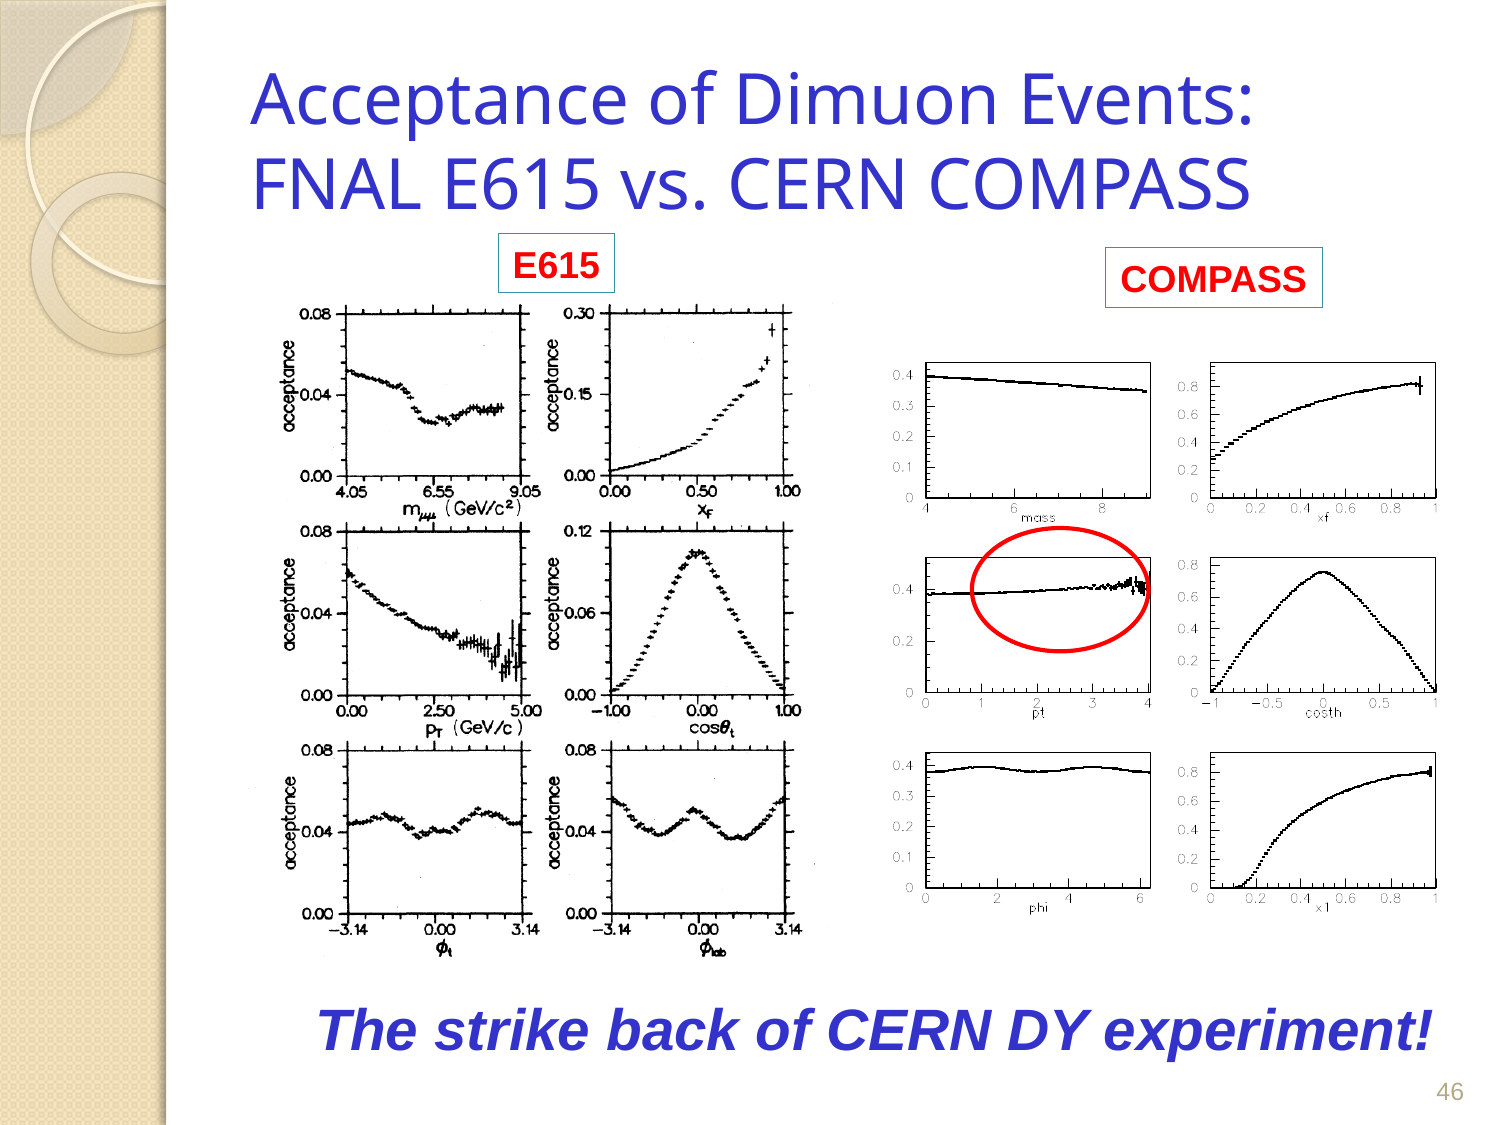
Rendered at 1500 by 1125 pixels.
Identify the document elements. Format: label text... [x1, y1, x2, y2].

text_box E615 [498, 233, 615, 290]
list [235, 293, 836, 972]
text_box The strike back of CERN DY experiment! [300, 984, 1451, 1069]
title Acceptance of Dimuon Events: FNAL E615 vs. CERN COMPASS [235, 45, 1466, 233]
text_box COMPASS [1105, 247, 1323, 308]
slide_number 46 [1413, 1034, 1488, 1113]
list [865, 332, 1466, 933]
